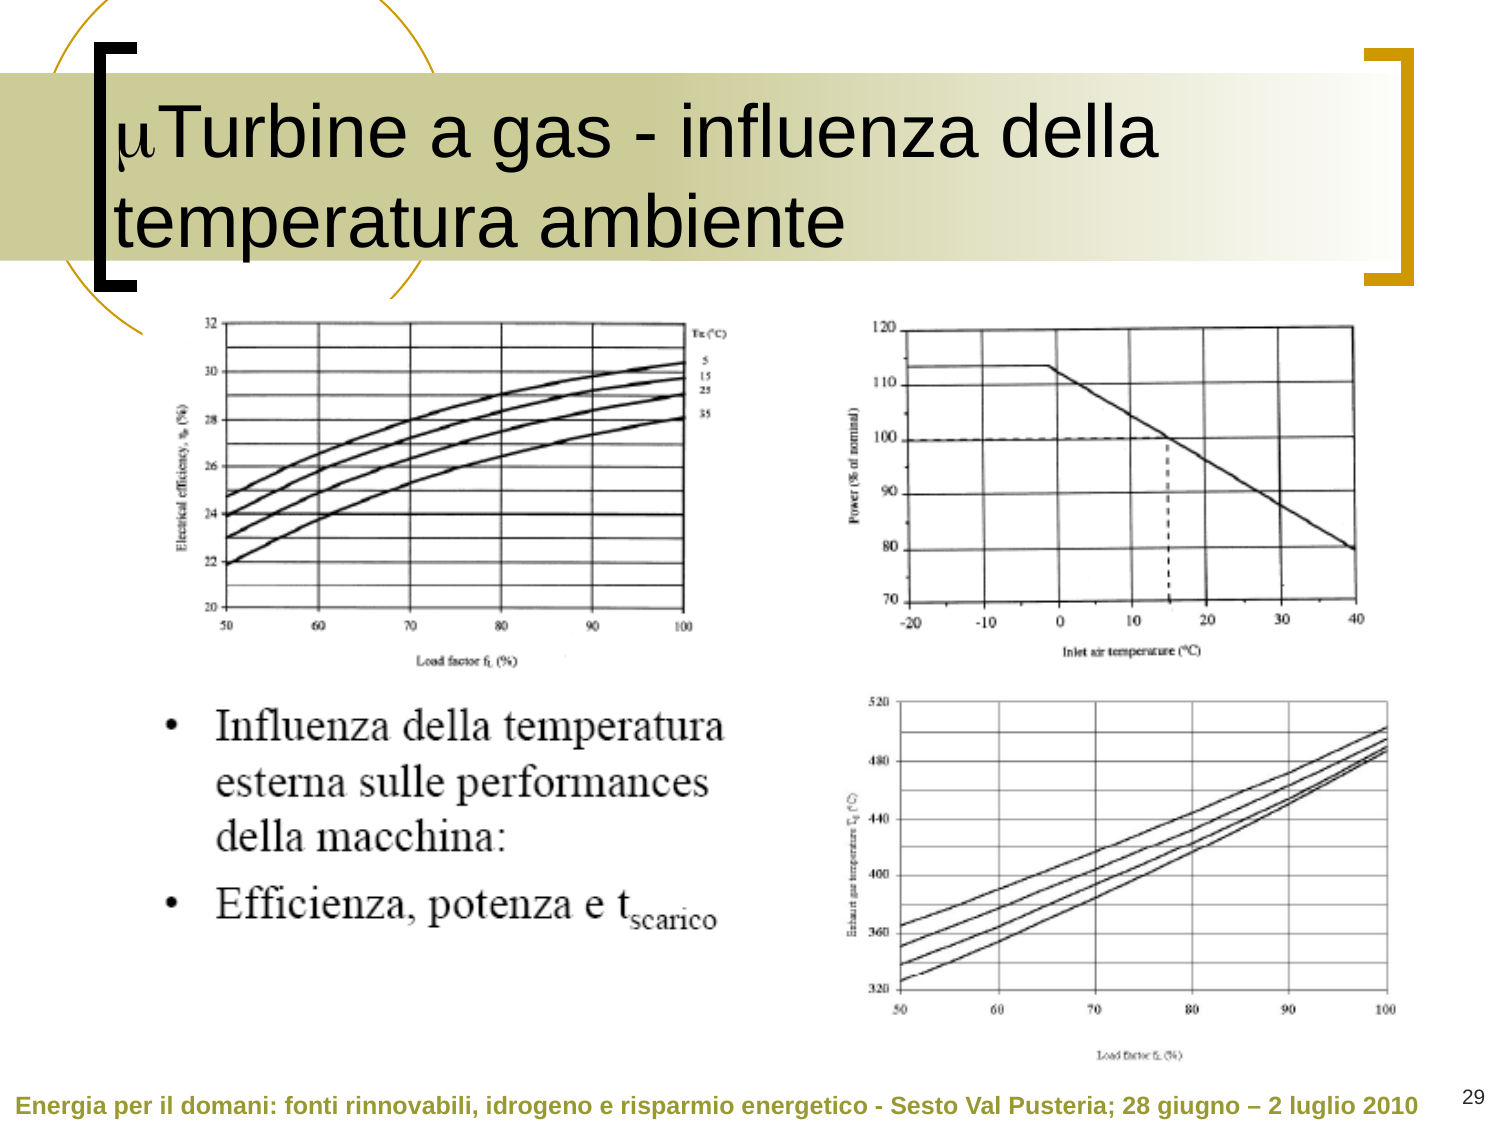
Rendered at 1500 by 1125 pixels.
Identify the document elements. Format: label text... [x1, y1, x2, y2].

picture [142, 299, 1404, 1063]
footer Energia per il domani: fonti rinnovabili, idrogeno e risparmio energetico - Sesto Val Pusteria; 28 giugno – 2 luglio 2010 [0, 1082, 1434, 1125]
title mTurbine a gas - influenza della temperatura ambiente [98, 75, 1449, 233]
slide_number 29 [1434, 1076, 1500, 1125]
